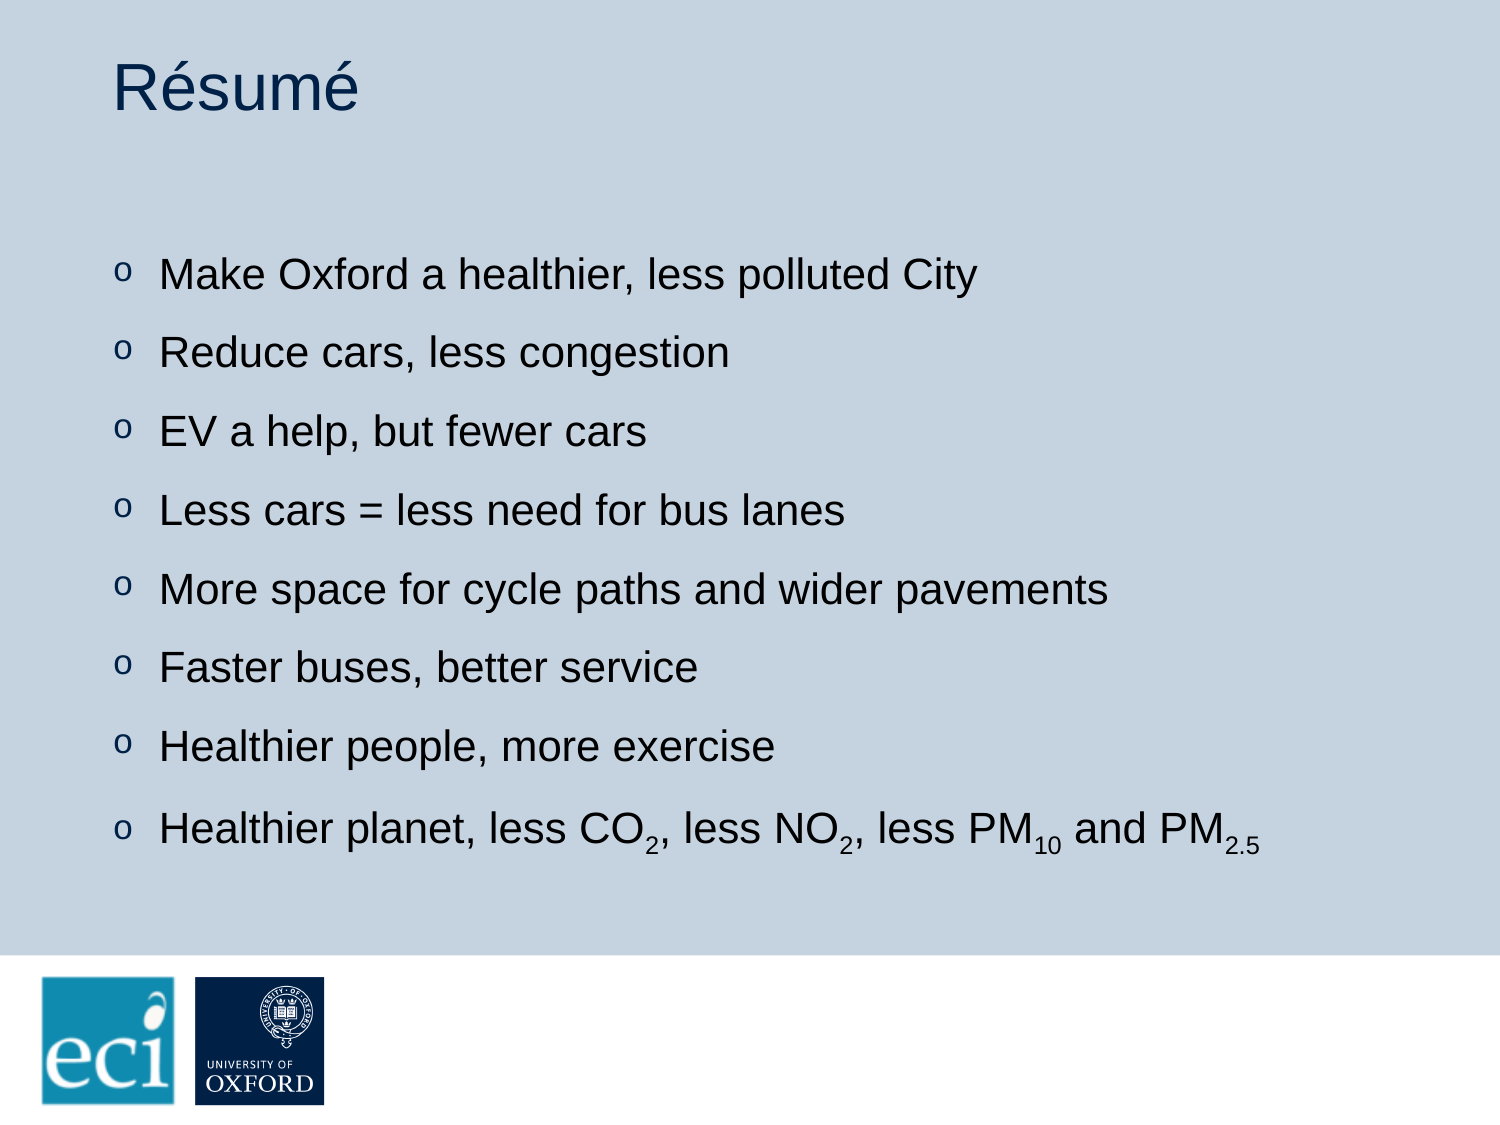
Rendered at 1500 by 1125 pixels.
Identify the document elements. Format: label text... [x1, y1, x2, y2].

title Résumé [112, 47, 1388, 201]
picture [41, 976, 176, 1106]
list Make Oxford a healthier, less polluted City Reduce cars, less congestion EV a help, but fewer cars Less cars = less need for bus lanes More space for cycle paths and wider pavements Faster buses, better service Healthier people, more exercise Healthier planet, less CO2, less NO2, less PM10 and PM2.5 [112, 247, 1388, 923]
picture [194, 976, 325, 1106]
